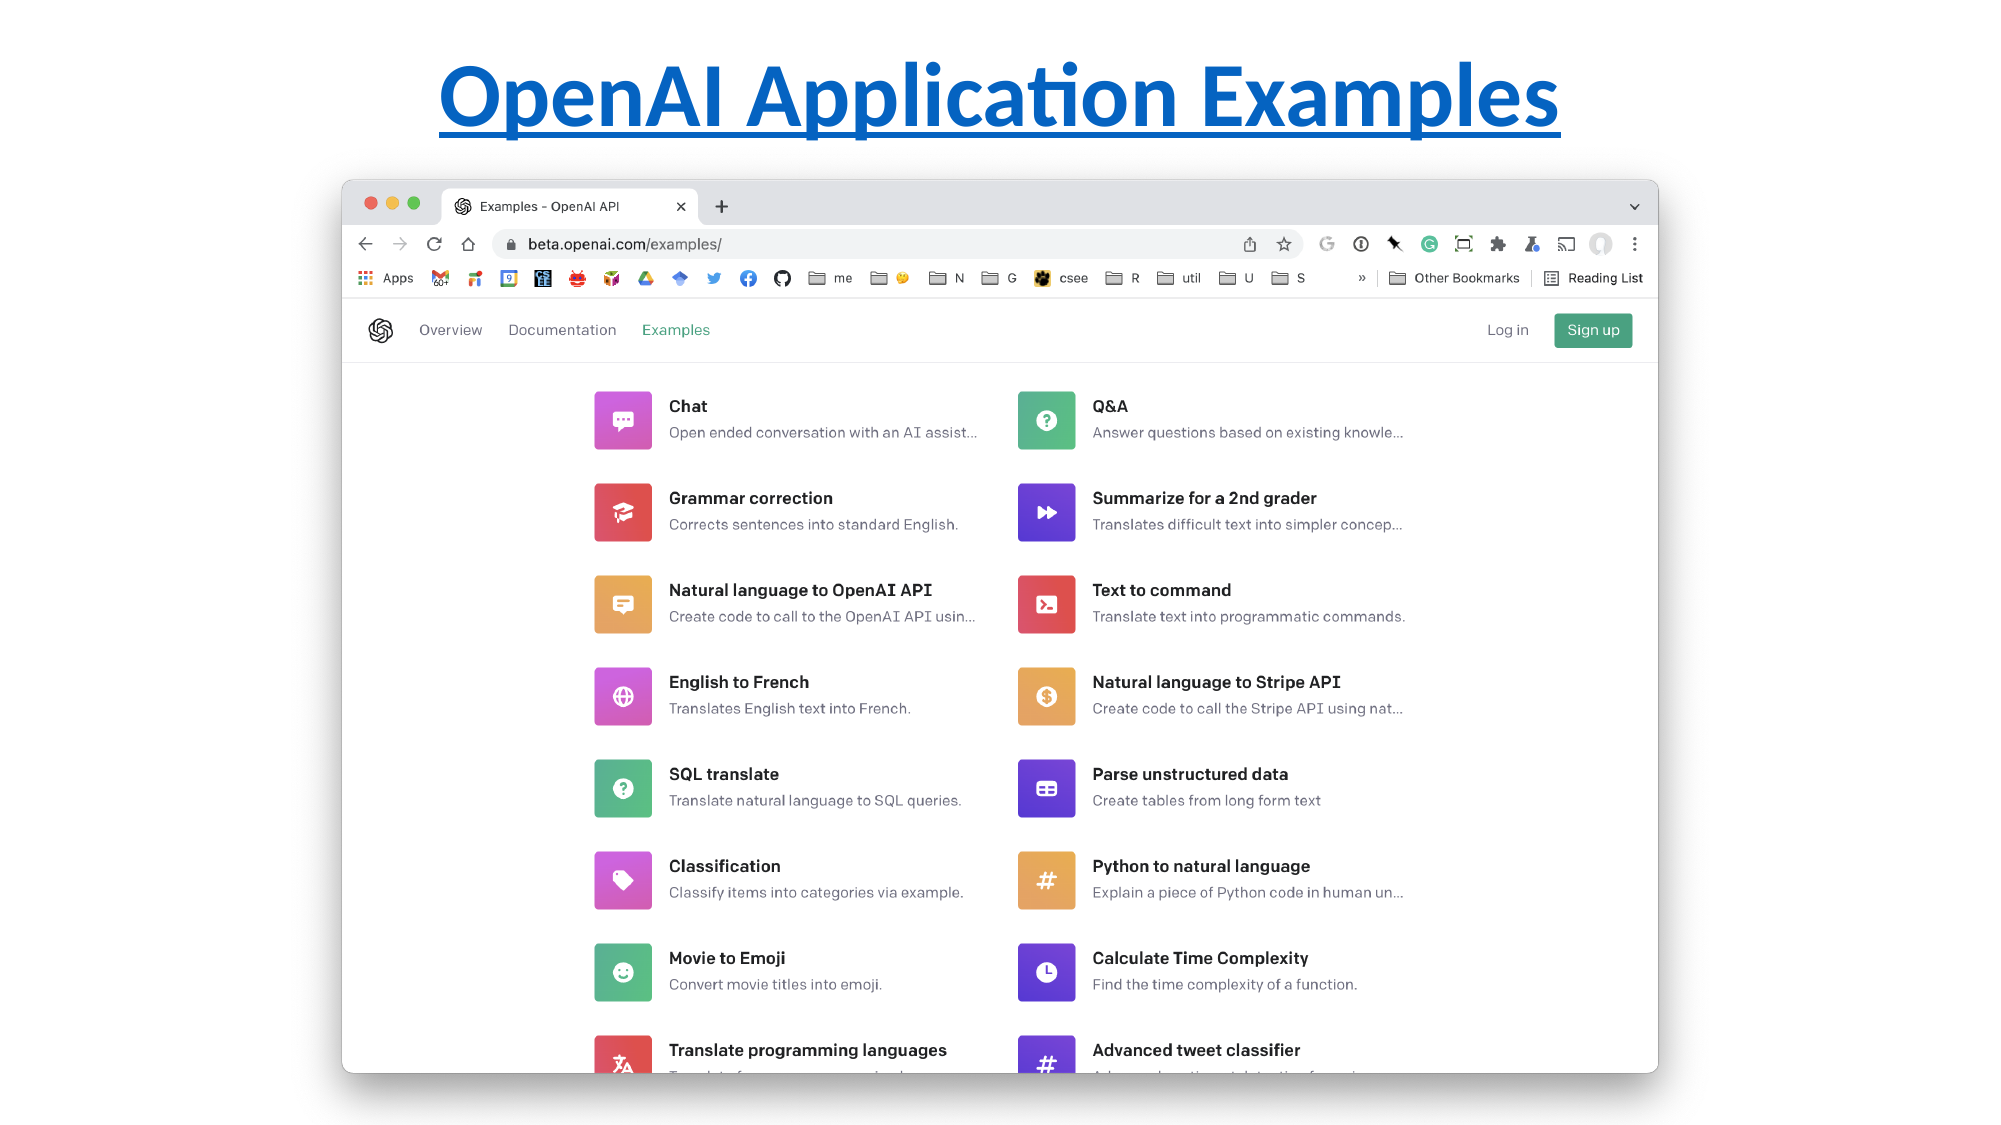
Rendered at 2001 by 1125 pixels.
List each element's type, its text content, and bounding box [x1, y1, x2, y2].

picture [282, 139, 1718, 1125]
text_box OpenAI Application Examples [0, 27, 2000, 153]
